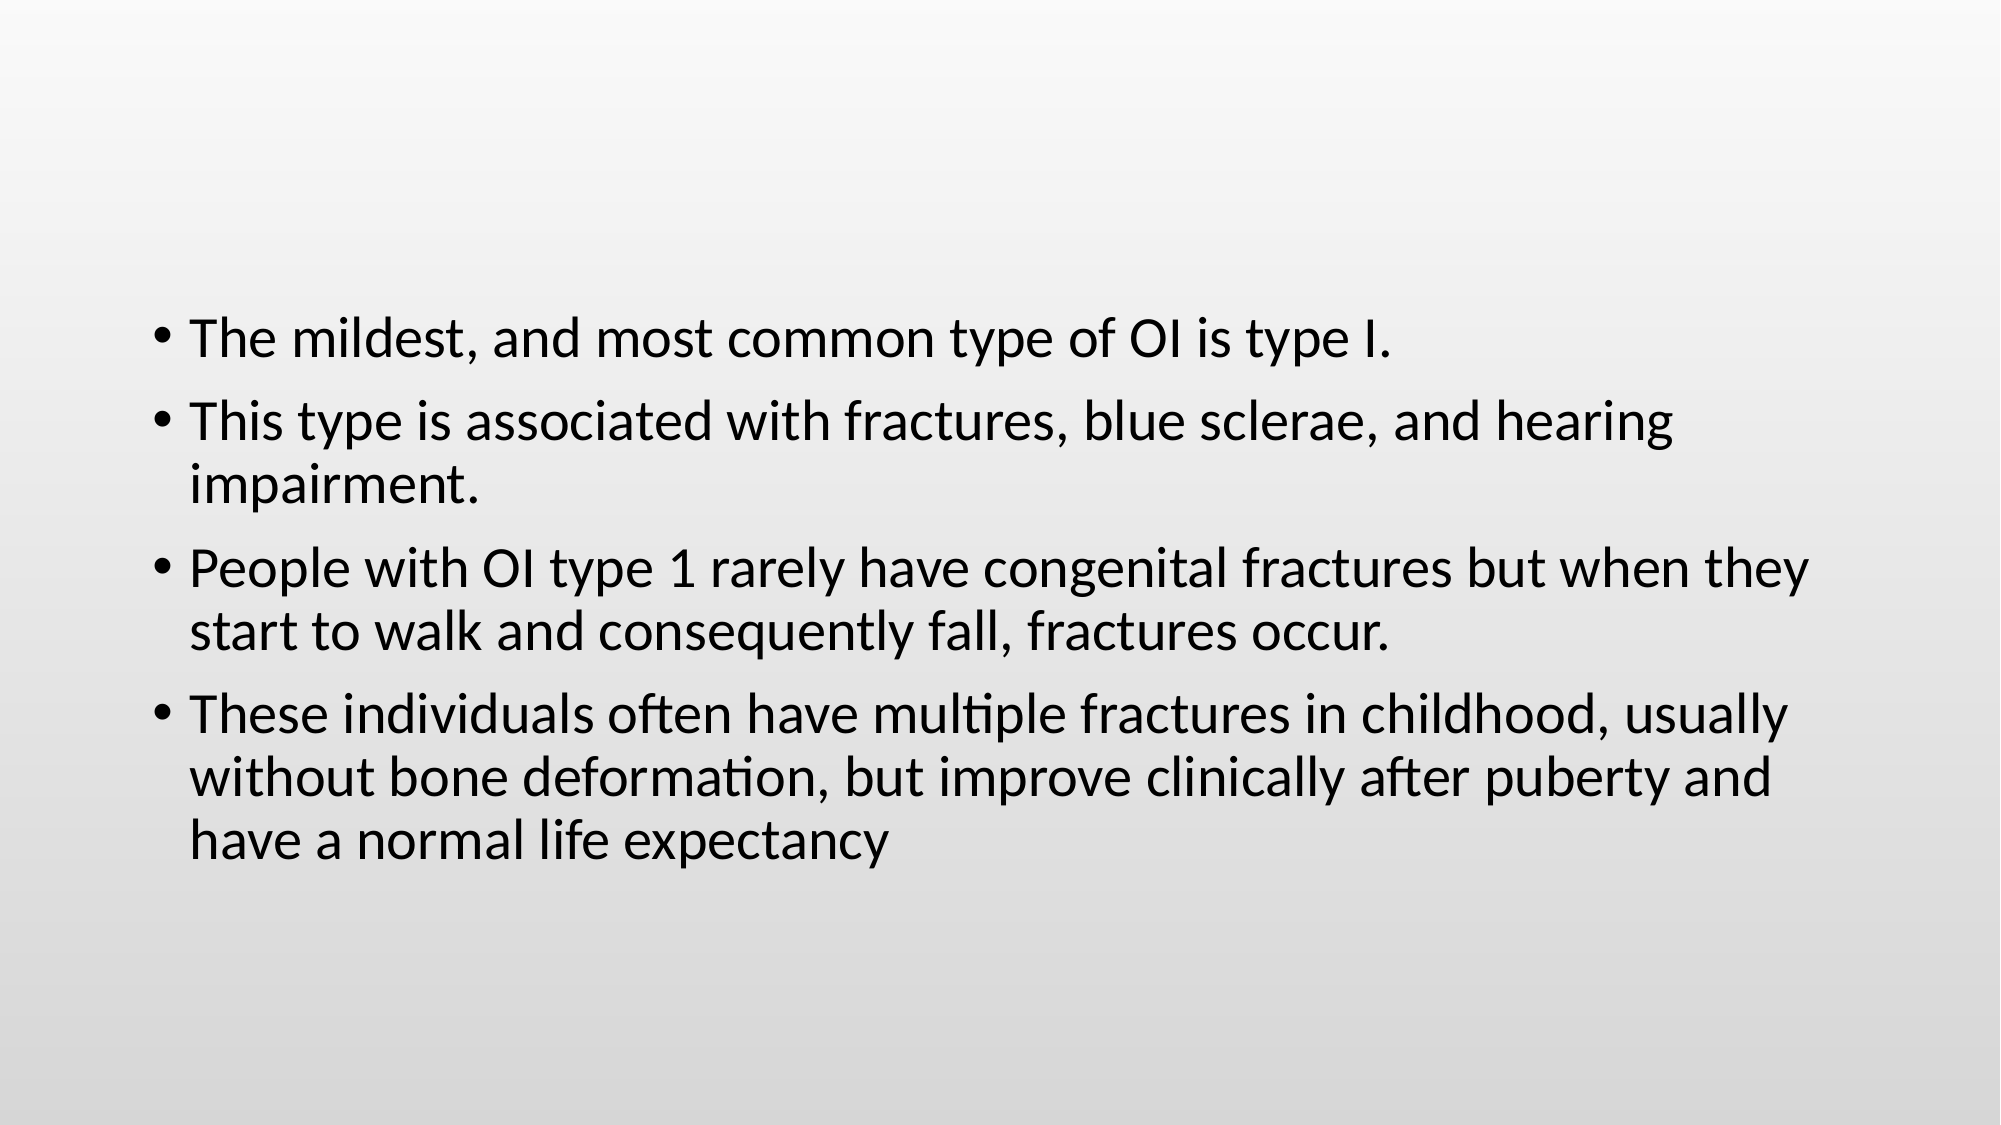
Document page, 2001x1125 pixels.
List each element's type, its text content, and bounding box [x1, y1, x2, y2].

list The mildest, and most common type of OI is type I. This type is associated with fractures, blue sclerae, and hearing impairment. People with OI type 1 rarely have congenital fractures but when they start to walk and consequently fall, fractures occur. These individuals often have multiple fractures in childhood, usually without bone deformation, but improve clinically after puberty and have a normal life expectancy [137, 299, 1863, 1014]
